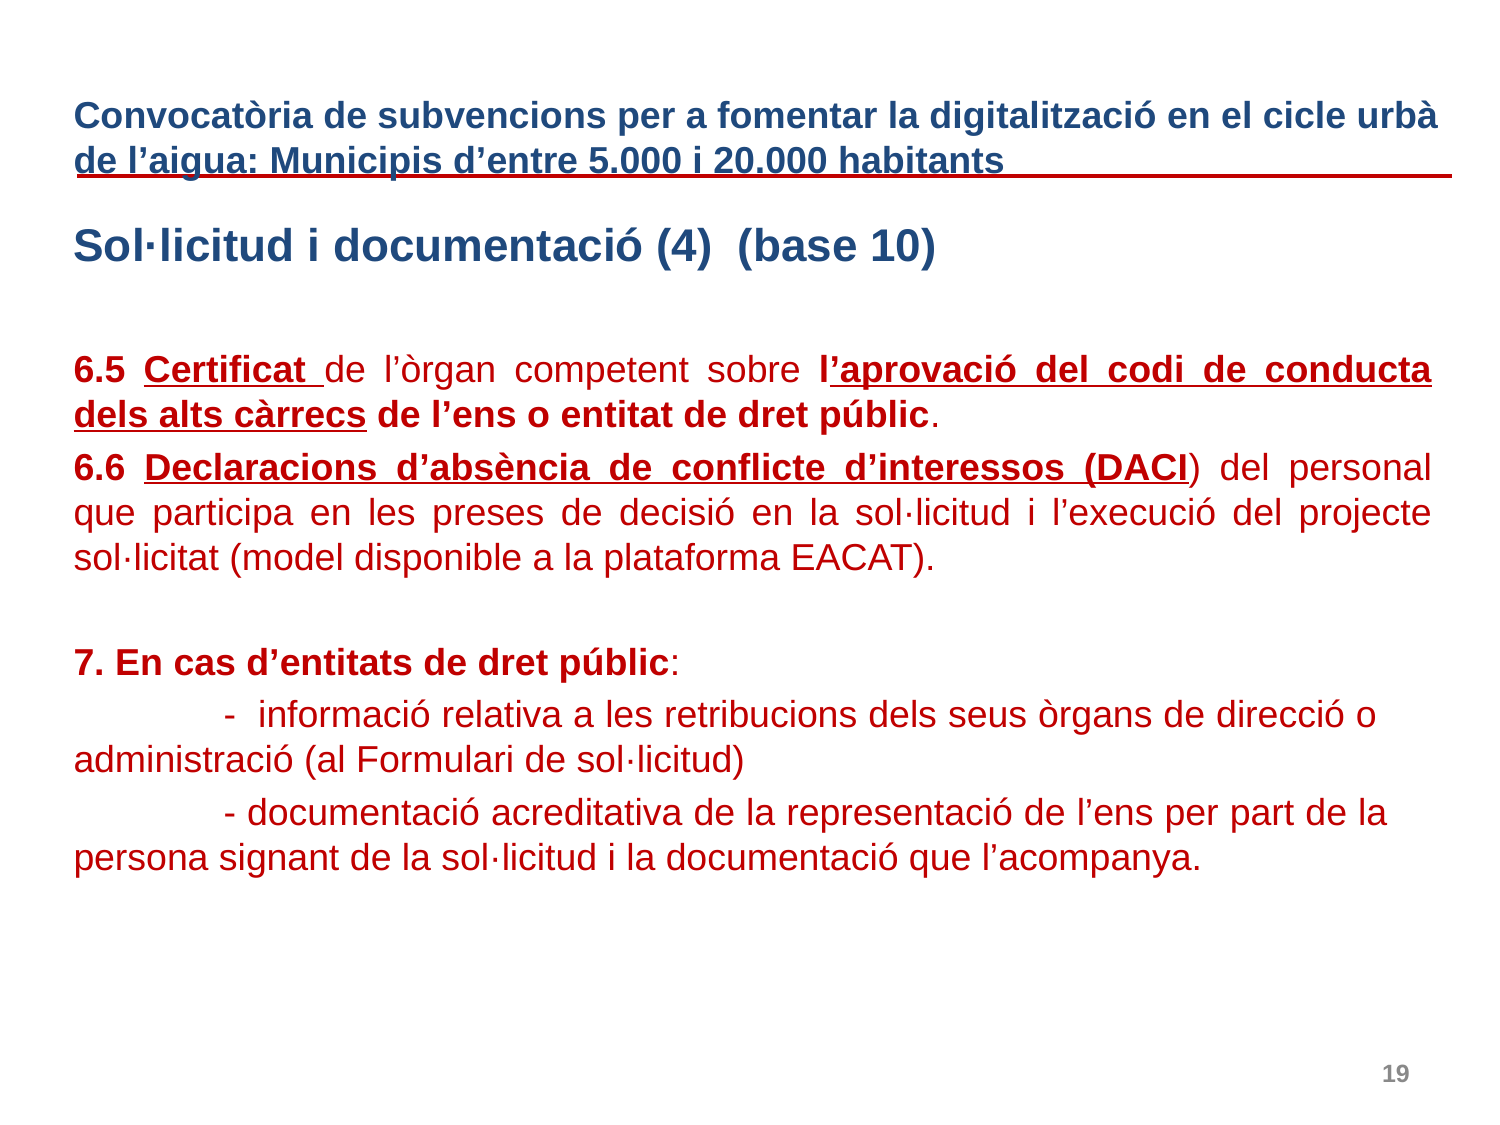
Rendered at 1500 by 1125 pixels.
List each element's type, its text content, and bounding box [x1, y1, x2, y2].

title Convocatòria de subvencions per a fomentar la digitalització en el cicle urbà de l’aigua: Municipis d’entre 5.000 i 20.000 habitants [58, 94, 1465, 178]
slide_number 19 [1074, 1042, 1425, 1103]
list 6.5 Certificat de l’òrgan competent sobre l’aprovació del codi de conducta dels alts càrrecs de l’ens o entitat de dret públic. 6.6 Declaracions d’absència de conflicte d’interessos (DACI) del personal que participa en les preses de decisió en la sol·licitud i l’execució del projecte sol·licitat (model disponible a la plataforma EACAT). 7. En cas d’entitats de dret públic: - informació relativa a les retribucions dels seus òrgans de direcció o administració (al Formulari de sol·licitud) - documentació acreditativa de la representació de l’ens per part de la persona signant de la sol·licitud i la documentació que l’acompanya. [58, 337, 1447, 941]
list Sol·licitud i documentació (4) (base 10) [58, 208, 1465, 279]
